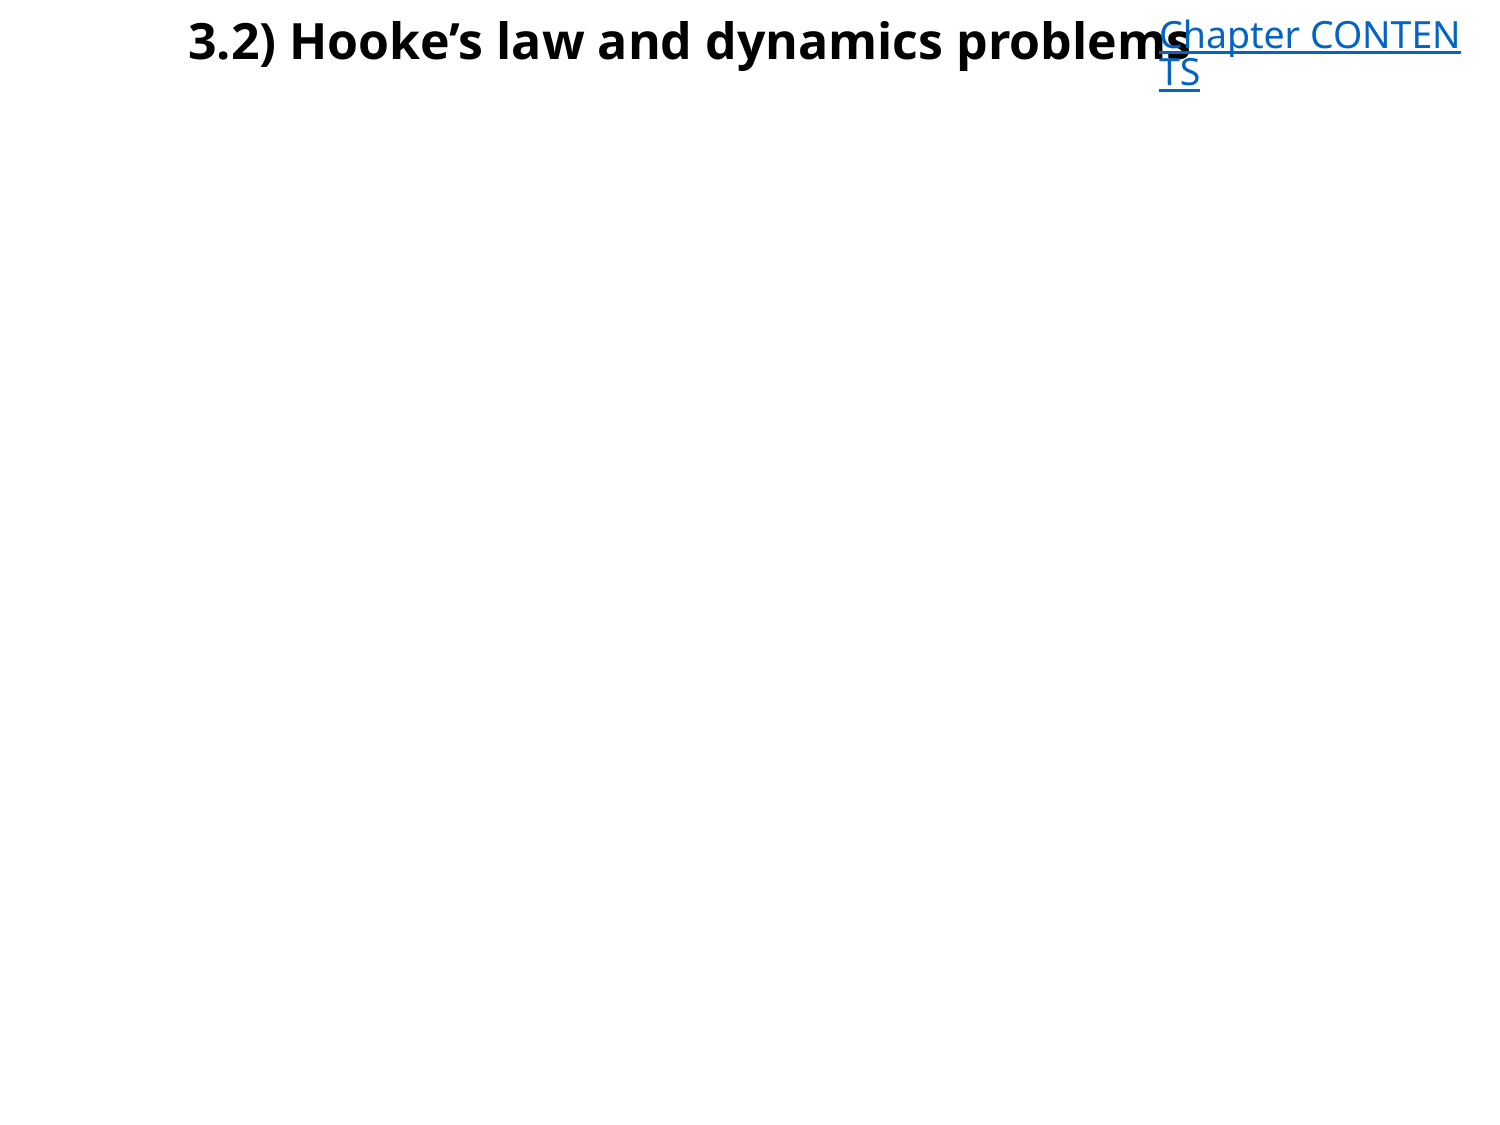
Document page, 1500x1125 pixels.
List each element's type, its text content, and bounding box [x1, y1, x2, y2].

text_box Chapter CONTENTS [1144, 3, 1491, 70]
title 3.2) Hooke’s law and dynamics problems [0, 0, 1380, 87]
